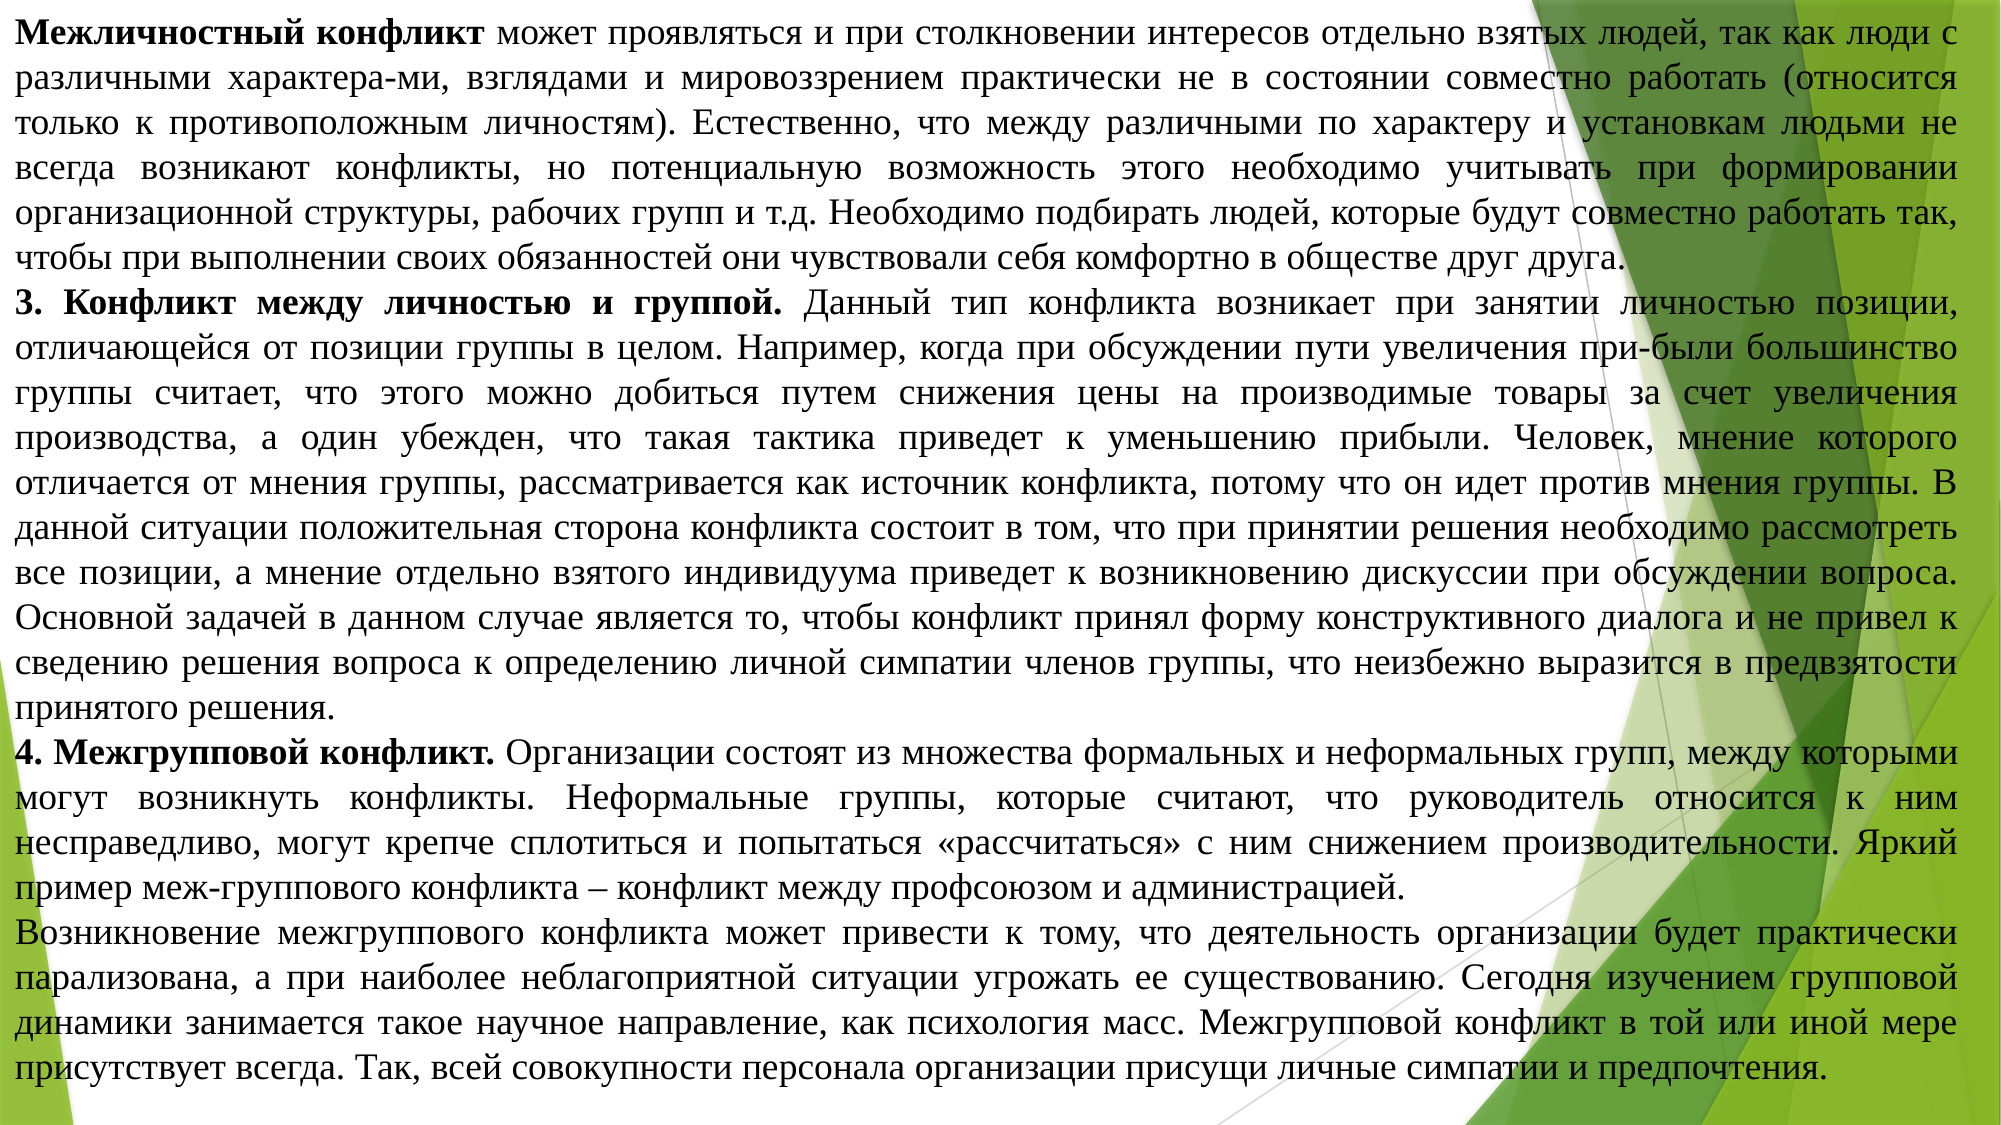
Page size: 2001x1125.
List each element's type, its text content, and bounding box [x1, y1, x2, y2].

text_box Межличностный конфликт может проявляться и при столкновении интересов отдельно взятых людей, так как люди с различными характера-ми, взглядами и мировоззрением практически не в состоянии совместно работать (относится только к противоположным личностям). Естественно, что между различными по характеру и установкам людьми не всегда возникают конфликты, но потенциальную возможность этого необходимо учитывать при формировании организационной структуры, рабочих групп и т.д. Необходимо подбирать людей, которые будут совместно работать так, чтобы при выполнении своих обязанностей они чувствовали себя комфортно в обществе друг друга. 3. Конфликт между личностью и группой. Данный тип конфликта возникает при занятии личностью позиции, отличающейся от позиции группы в целом. Например, когда при обсуждении пути увеличения при-были большинство группы считает, что этого можно добиться путем снижения цены на производимые товары за счет увеличения производства, а один убежден, что такая тактика приведет к уменьшению прибыли. Человек, мнение которого отличается от мнения группы, рассматривается как источник конфликта, потому что он идет против мнения группы. В данной ситуации положительная сторона конфликта состоит в том, что при принятии решения необходимо рассмотреть все позиции, а мнение отдельно взятого индивидуума приведет к возникновению дискуссии при обсуждении вопроса. Основной задачей в данном случае является то, чтобы конфликт принял форму конструктивного диалога и не привел к сведению решения вопроса к определению личной симпатии членов группы, что неизбежно выразится в предвзятости принятого решения. 4. Межгрупповой конфликт. Организации состоят из множества формальных и неформальных групп, между которыми могут возникнуть конфликты. Неформальные группы, которые считают, что руководитель относится к ним несправедливо, могут крепче сплотиться и попытаться «рассчитаться» с ним снижением производительности. Яркий пример меж-группового конфликта – конфликт между профсоюзом и администрацией. Возникновение межгруппового конфликта может привести к тому, что деятельность организации будет практически парализована, а при наиболее неблагоприятной ситуации угрожать ее существованию. Сегодня изучением групповой динамики занимается такое научное направление, как психология масс. Межгрупповой конфликт в той или иной мере присутствует всегда. Так, всей совокупности персонала организации присущи личные симпатии и предпочтения. [0, 0, 1975, 1095]
